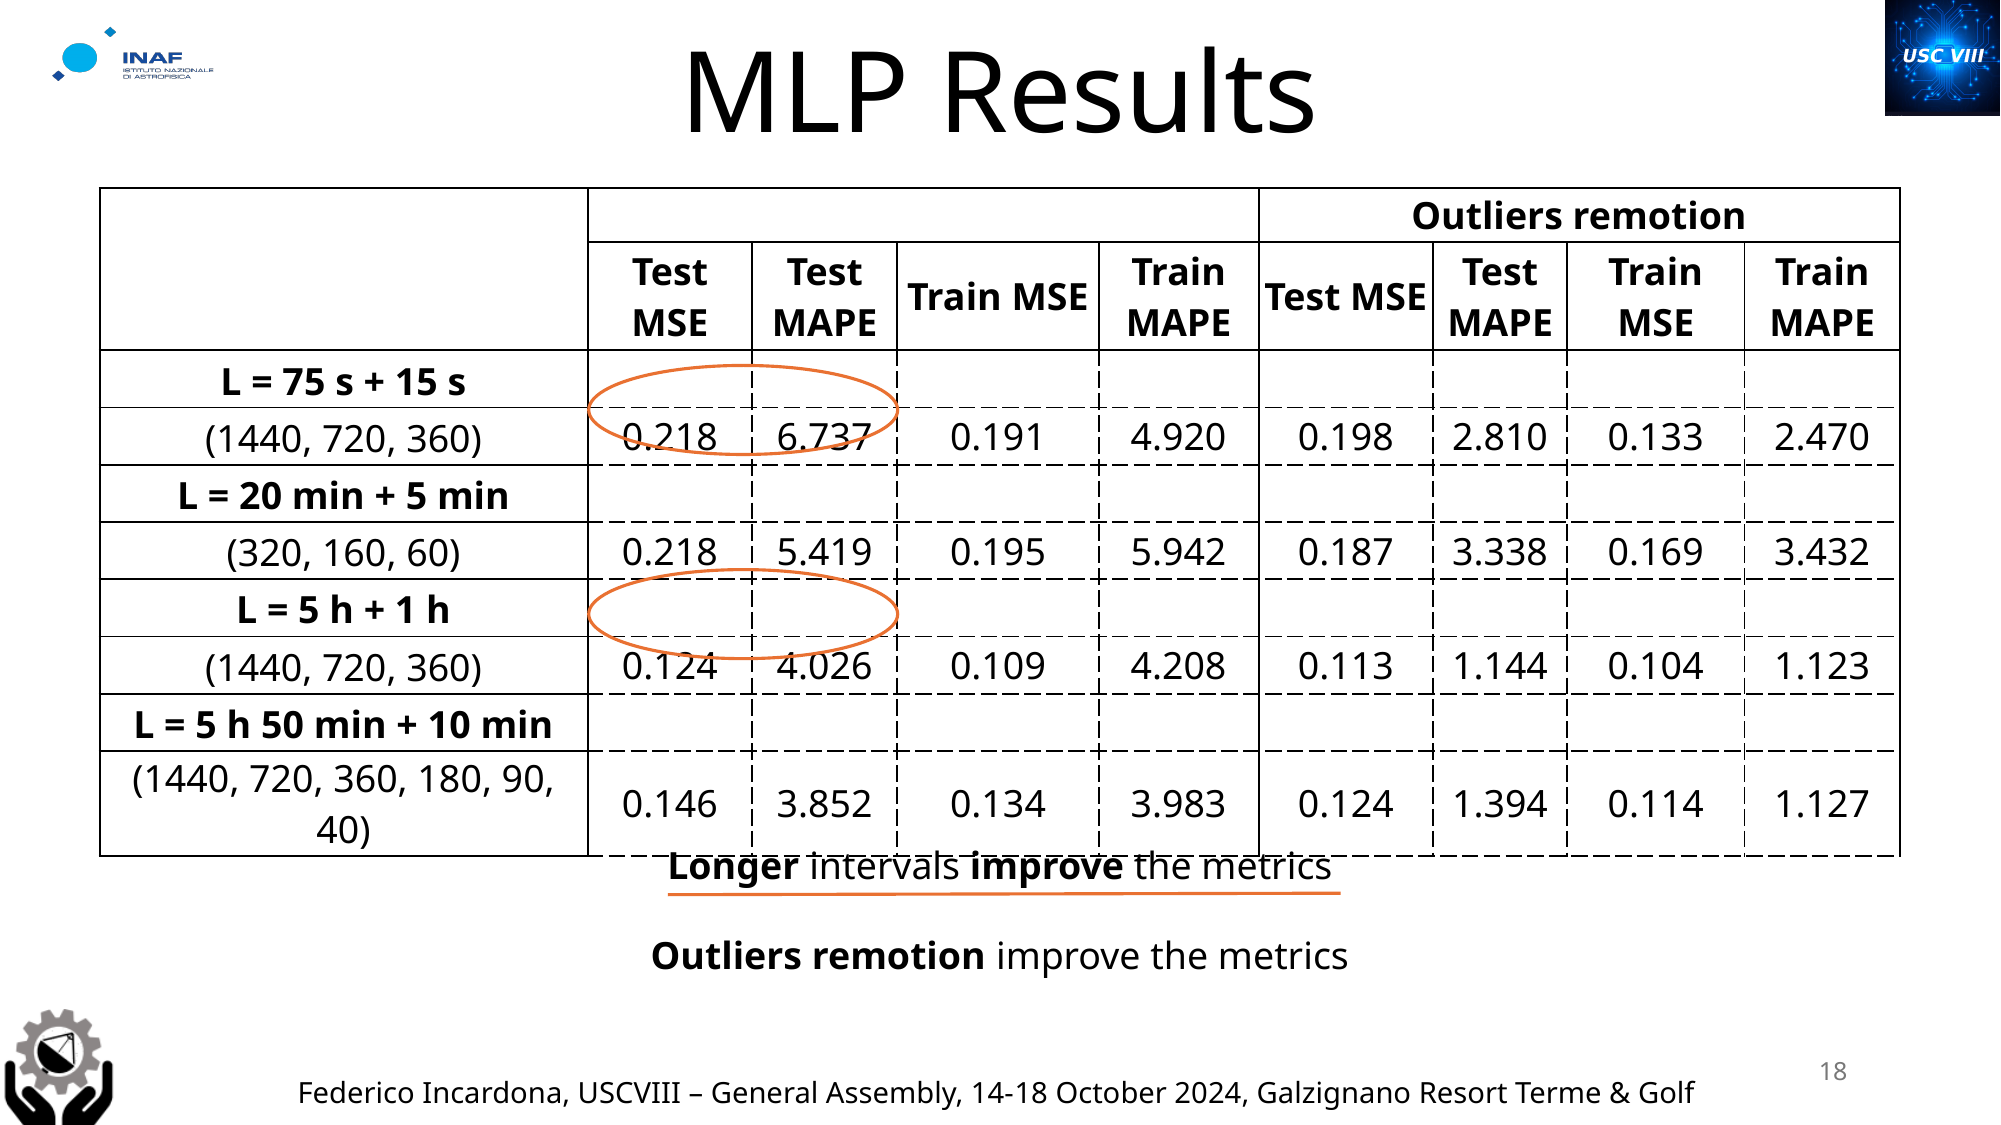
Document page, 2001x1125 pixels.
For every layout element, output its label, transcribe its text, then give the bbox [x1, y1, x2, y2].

table_cell 0.124 [589, 636, 752, 694]
table_cell [1567, 351, 1744, 408]
table_cell 3.338 [1433, 522, 1567, 579]
table_cell Test MSE [1260, 243, 1432, 349]
table_cell 3.983 [1099, 751, 1258, 834]
text_box [587, 363, 900, 457]
table_cell [1744, 351, 1899, 408]
table_cell [1099, 465, 1258, 522]
table_cell L = 20 min + 5 min [101, 466, 587, 521]
table_cell 0.134 [897, 751, 1099, 834]
table_cell 0.133 [1567, 408, 1744, 465]
text_box Federico Incardona, USCVIII – General Assembly, 14-18 October 2024, Galzignano Resort Terme & Golf [116, 1067, 2000, 1117]
table_cell [1260, 694, 1433, 751]
table_cell 2.810 [1433, 408, 1567, 465]
table_cell [1744, 579, 1899, 636]
table_cell [1433, 351, 1567, 408]
table_cell [589, 465, 752, 522]
table_header [589, 189, 1258, 241]
table_cell 1.127 [1744, 751, 1899, 856]
table_cell 4.208 [1099, 636, 1258, 694]
table_cell 1.144 [1433, 636, 1567, 694]
table_cell [752, 694, 897, 751]
picture [1885, 0, 2000, 116]
table_cell 0.187 [1260, 522, 1433, 579]
table_cell [1260, 465, 1433, 522]
table_cell [897, 465, 1099, 522]
table_cell Test MAPE [1434, 243, 1566, 349]
table_cell [1433, 579, 1567, 636]
table_cell 0.114 [1567, 751, 1744, 834]
table_cell Test MAPE [753, 243, 896, 349]
table_cell (1440, 720, 360) [101, 408, 587, 464]
table_cell 0.104 [1567, 636, 1744, 694]
table_cell 6.737 [752, 421, 897, 465]
table_header Outliers remotion [1260, 189, 1899, 241]
table_cell [752, 465, 897, 522]
table_cell 1.394 [1433, 751, 1567, 834]
table_cell 3.432 [1744, 522, 1899, 579]
table_cell 4.026 [752, 636, 897, 694]
table_cell Train MSE [1568, 243, 1744, 349]
table_cell (320, 160, 60) [101, 523, 587, 578]
picture [0, 0, 266, 116]
table_cell (1440, 720, 360) [101, 637, 587, 693]
table_cell [1567, 465, 1744, 522]
table_cell Train MAPE [1100, 243, 1258, 349]
text_box MLP Results [0, 22, 2000, 154]
table_cell [1567, 579, 1744, 636]
table_cell [1260, 579, 1433, 636]
table_cell [897, 351, 1099, 408]
table_cell 0.146 [589, 751, 752, 834]
table_cell [853, 579, 897, 603]
table_cell [753, 351, 897, 399]
text_box [587, 568, 900, 661]
table_cell [1744, 694, 1899, 751]
table_cell L = 75 s + 15 s [101, 351, 587, 407]
table_cell [589, 623, 603, 636]
table_cell L = 5 h 50 min + 10 min [101, 695, 587, 750]
table_cell 3.852 [752, 751, 897, 834]
table_cell [1433, 465, 1567, 522]
slide_number 18 [1412, 1042, 1863, 1067]
table_cell [1744, 465, 1899, 522]
table_cell 5.942 [1099, 522, 1258, 579]
table_cell [897, 579, 1099, 636]
table_header [101, 189, 587, 349]
table_cell [589, 579, 633, 605]
table_cell 4.920 [1099, 408, 1258, 465]
table_cell Test MSE [589, 243, 751, 349]
table_cell [589, 351, 751, 401]
table_cell 1.123 [1744, 636, 1899, 694]
table_cell 0.113 [1260, 636, 1433, 694]
table_cell 0.109 [897, 636, 1099, 694]
text_box Longer intervals improve the metrics Outliers remotion improve the metrics [123, 834, 1877, 985]
table_cell 0.195 [897, 522, 1099, 579]
table_cell (1440, 720, 360, 180, 90, 40) [101, 752, 587, 855]
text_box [667, 892, 1342, 896]
table_cell [1567, 694, 1744, 751]
table_cell [1099, 579, 1258, 636]
table_cell [897, 694, 1099, 751]
table_cell 0.218 [589, 419, 752, 465]
table_cell 2.470 [1744, 408, 1899, 465]
table_cell 0.169 [1567, 522, 1744, 579]
table_cell 0.218 [589, 522, 752, 579]
table_cell [1433, 694, 1567, 751]
table_cell 5.419 [752, 522, 897, 579]
table_cell L = 5 h + 1 h [101, 580, 587, 636]
table_cell [883, 625, 897, 636]
table_cell [1099, 351, 1258, 408]
table_cell Train MAPE [1745, 243, 1899, 349]
table_cell [1260, 351, 1433, 408]
table_cell Train MSE [898, 243, 1098, 349]
table_cell 0.191 [897, 408, 1099, 465]
picture [0, 1009, 116, 1125]
table_cell 0.124 [1260, 751, 1433, 834]
table_cell [589, 694, 752, 751]
table_cell [1099, 694, 1258, 751]
table_cell 0.198 [1260, 408, 1433, 465]
